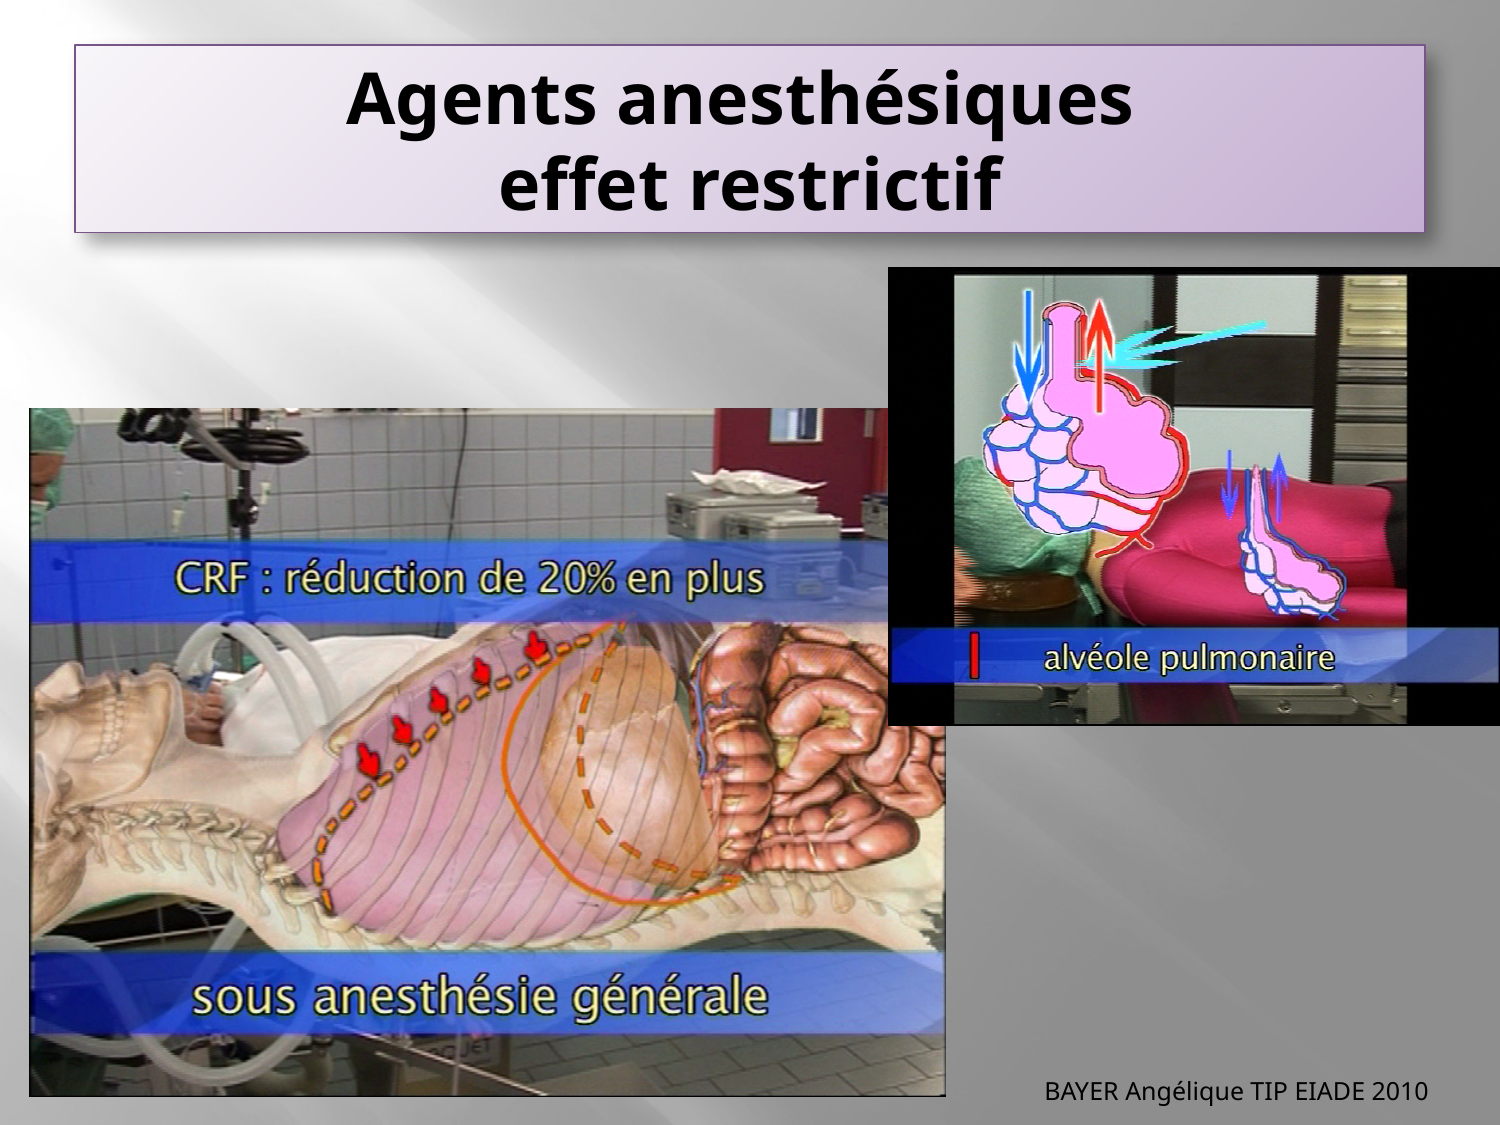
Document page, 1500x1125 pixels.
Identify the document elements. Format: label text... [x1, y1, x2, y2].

footer BAYER Angélique TIP EIADE 2010 [998, 1052, 1483, 1113]
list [29, 408, 947, 1097]
picture [887, 266, 1500, 727]
title Agents anesthésiques effet restrictif [74, 44, 1426, 233]
